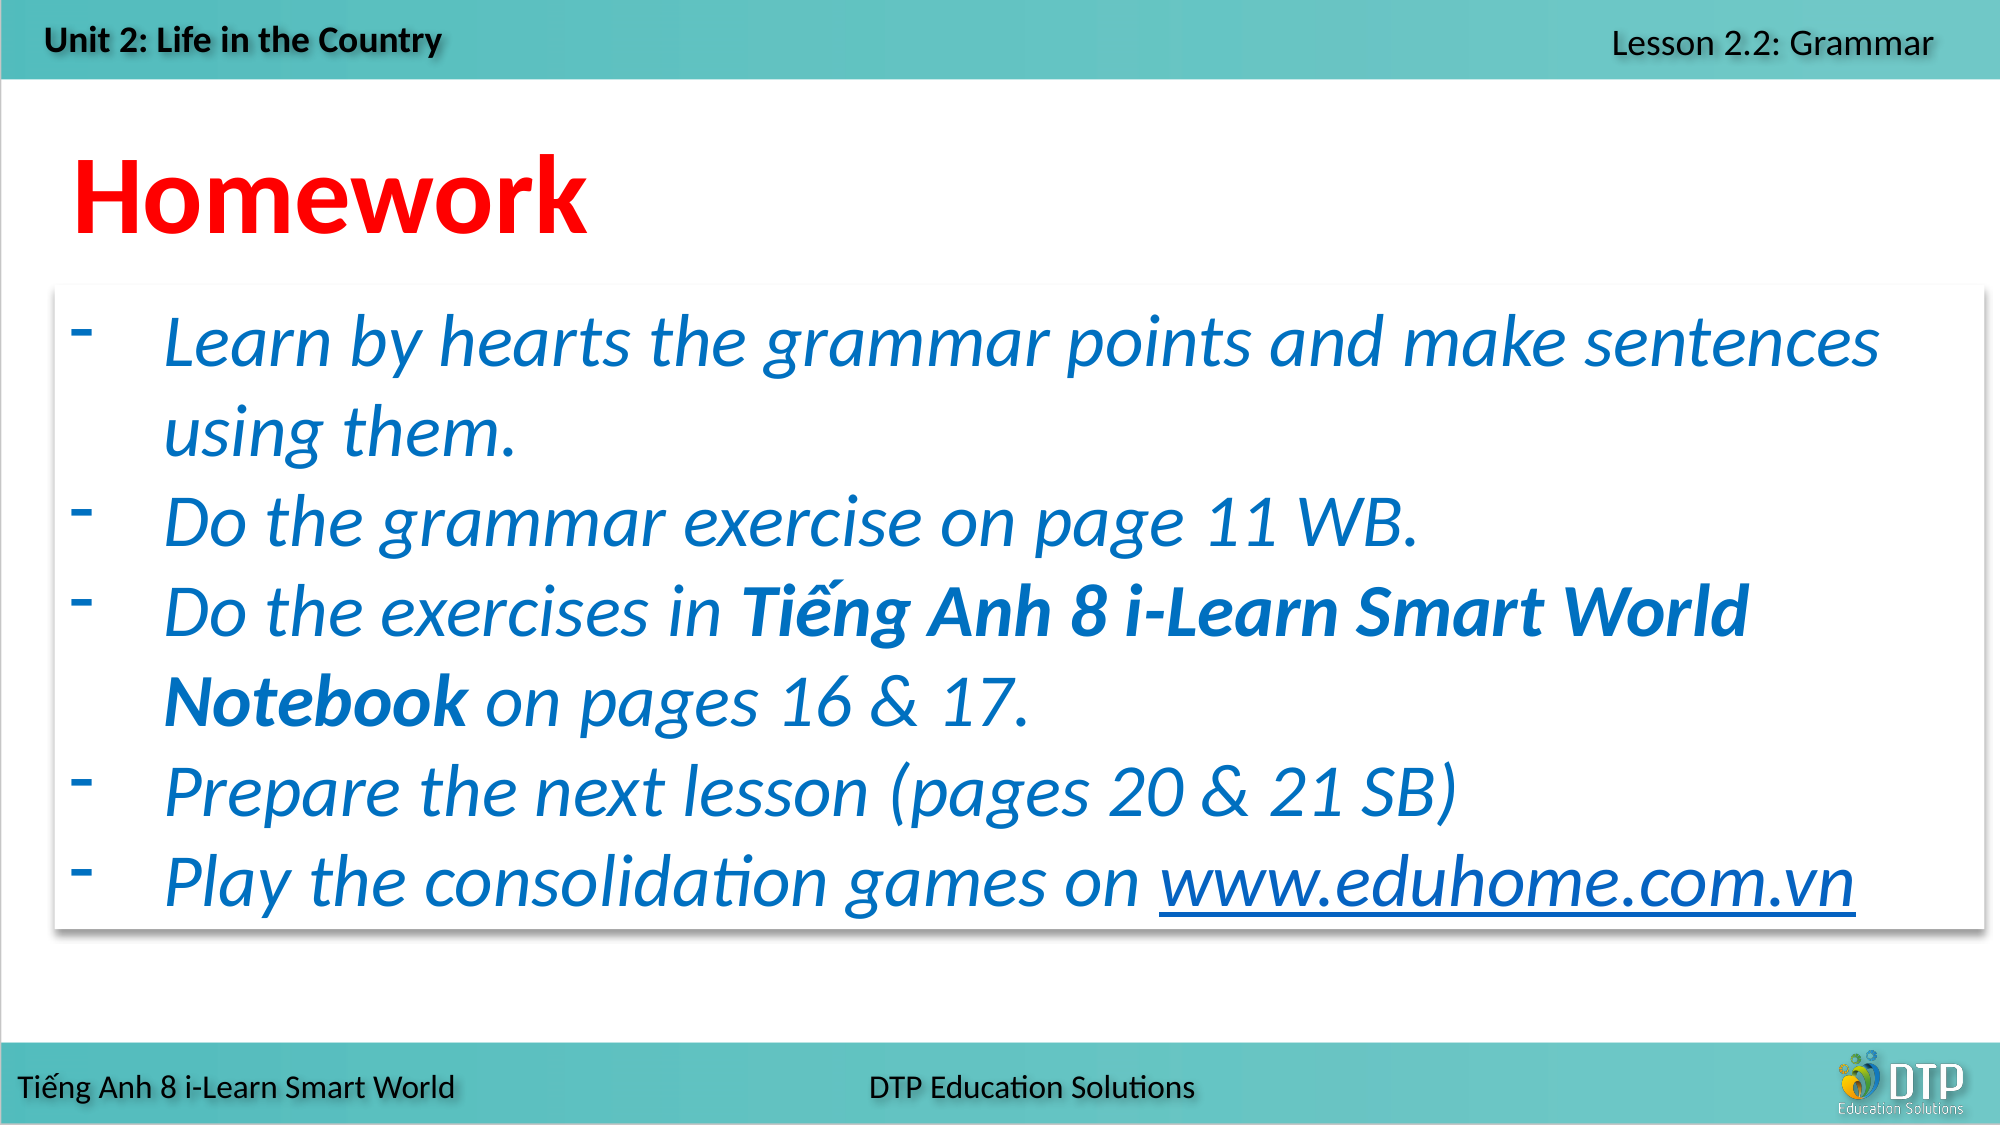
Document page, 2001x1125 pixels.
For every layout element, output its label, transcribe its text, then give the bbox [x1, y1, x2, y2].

text_box Homework [57, 113, 604, 264]
text_box Learn by hearts the grammar points and make sentences using them. Do the grammar exercise on page 11 WB. Do the exercises in Tiếng Anh 8 i-Learn Smart World Notebook on pages 16 & 17. Prepare the next lesson (pages 20 & 21 SB) Play the consolidation games on www.eduhome.com.vn [54, 284, 1985, 930]
picture [0, 0, 2000, 1125]
